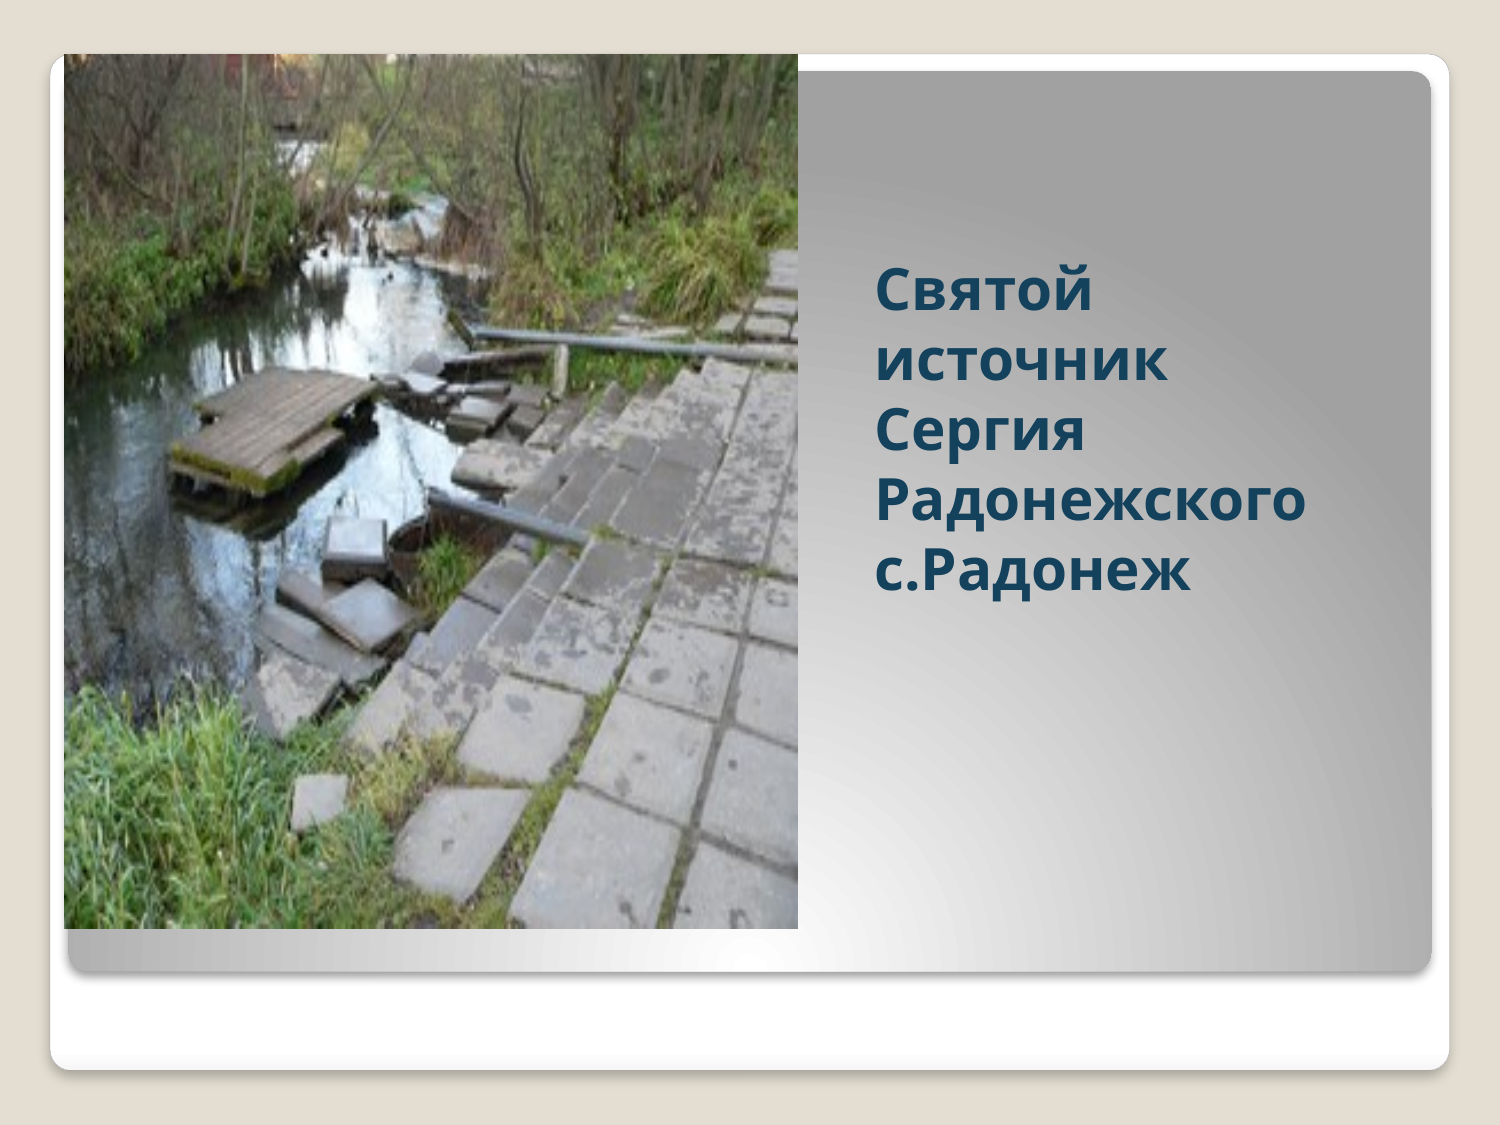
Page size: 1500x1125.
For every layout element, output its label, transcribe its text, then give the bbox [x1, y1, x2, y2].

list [64, 54, 798, 929]
list Святой источник Сергия Радонежского с.Радонеж [856, 237, 1397, 928]
